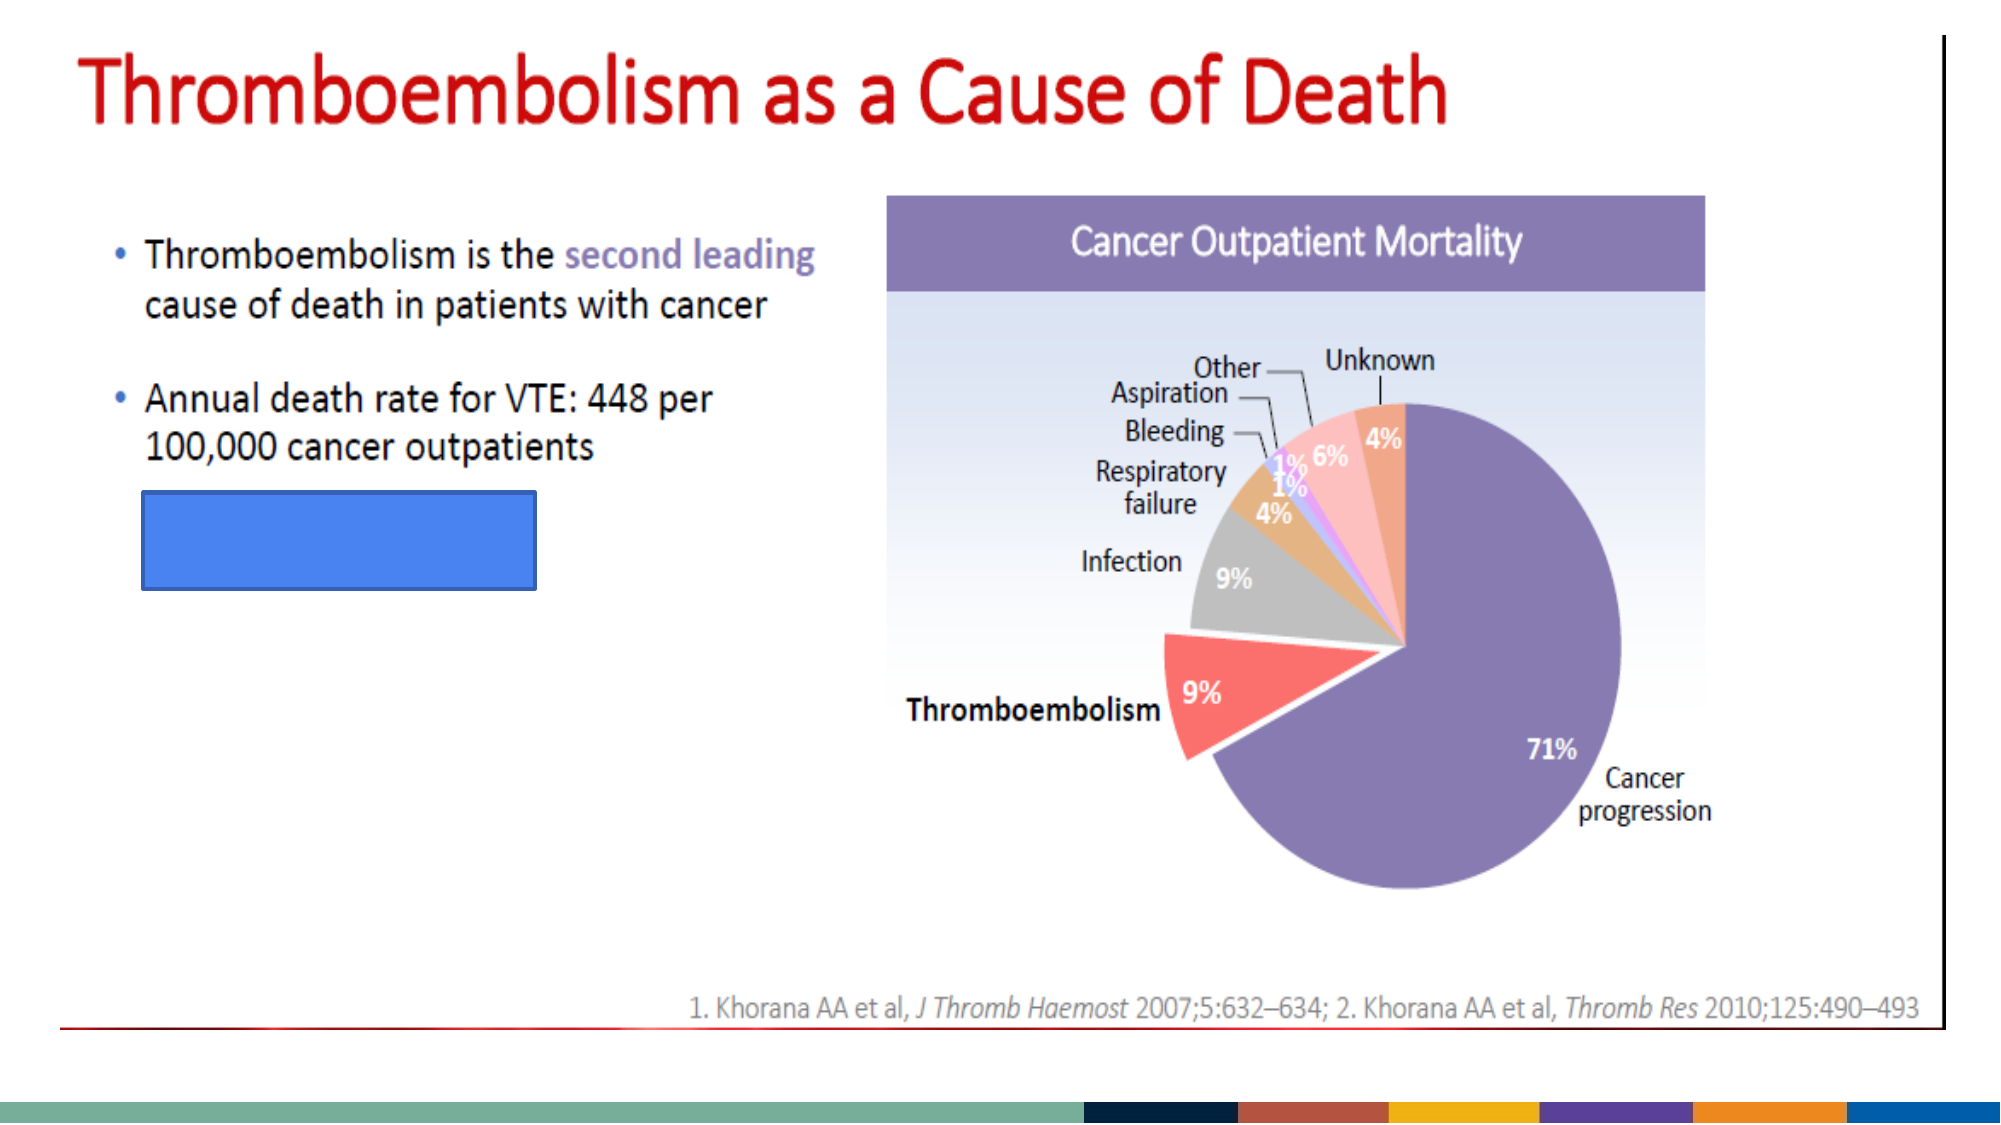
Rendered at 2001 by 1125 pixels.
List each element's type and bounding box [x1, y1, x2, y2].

picture [0, 1102, 1083, 1123]
picture [60, 35, 1946, 1031]
picture [1086, 1102, 2000, 1123]
